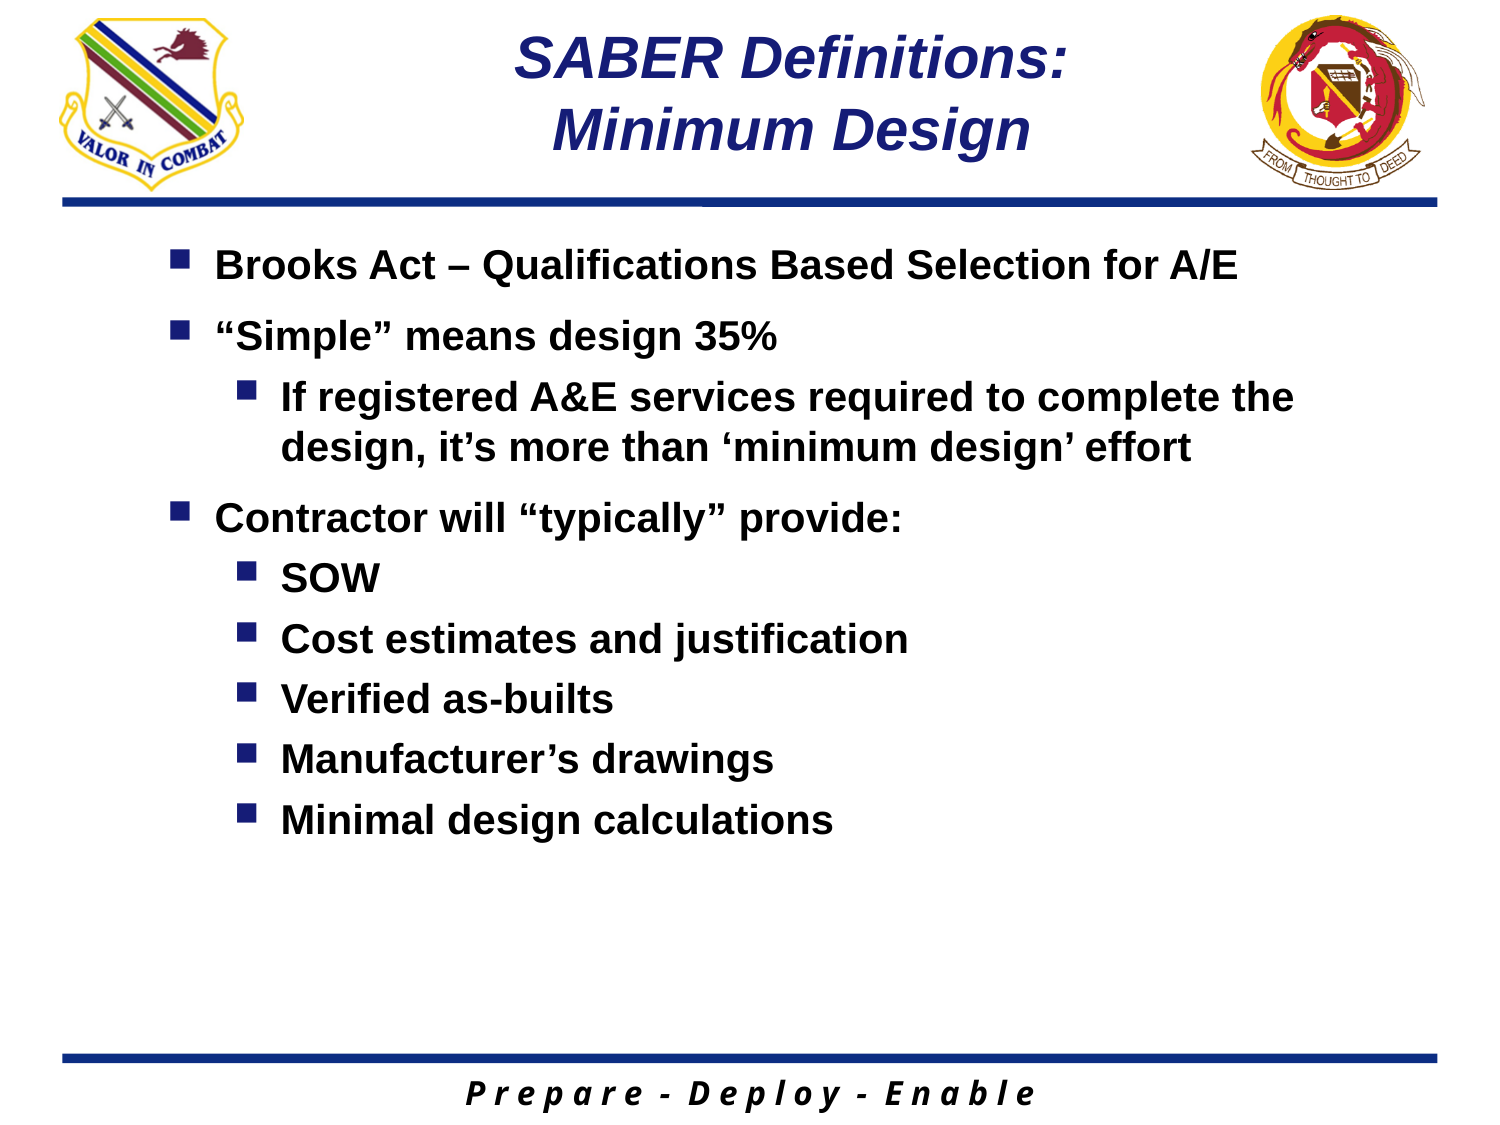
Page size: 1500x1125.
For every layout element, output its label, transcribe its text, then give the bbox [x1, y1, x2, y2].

picture [1250, 15, 1425, 190]
picture [59, 18, 244, 192]
list Brooks Act – Qualifications Based Selection for A/E “Simple” means design 35% If registered A&E services required to complete the design, it’s more than ‘minimum design’ effort Contractor will “typically” provide: SOW Cost estimates and justification Verified as-builts Manufacturer’s drawings Minimal design calculations [152, 230, 1433, 869]
title SABER Definitions: Minimum Design [211, 34, 1375, 147]
